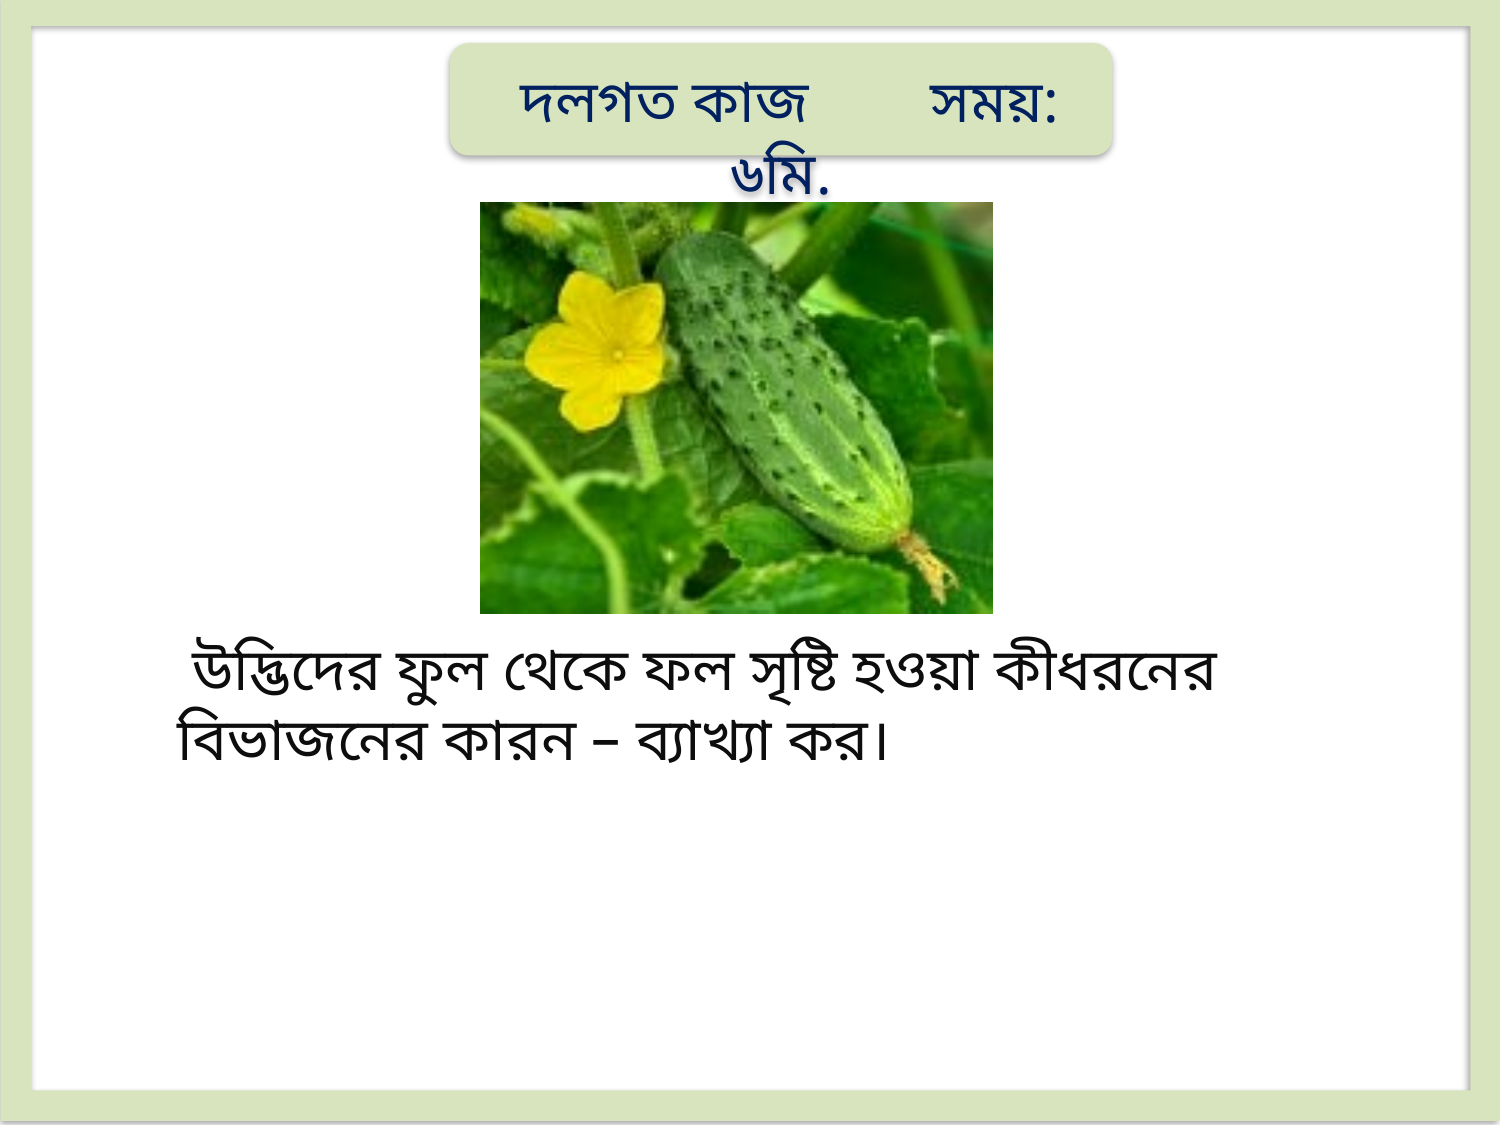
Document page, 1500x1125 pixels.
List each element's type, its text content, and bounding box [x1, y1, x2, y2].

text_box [449, 42, 1232, 156]
picture [480, 202, 994, 615]
text_box উদ্ভিদের ফুল থেকে ফল সৃষ্টি হওয়া কীধরনের বিভাজনের কারন – ব্যাখ্যা কর। [162, 624, 1391, 780]
text_box [0, 0, 1500, 1121]
